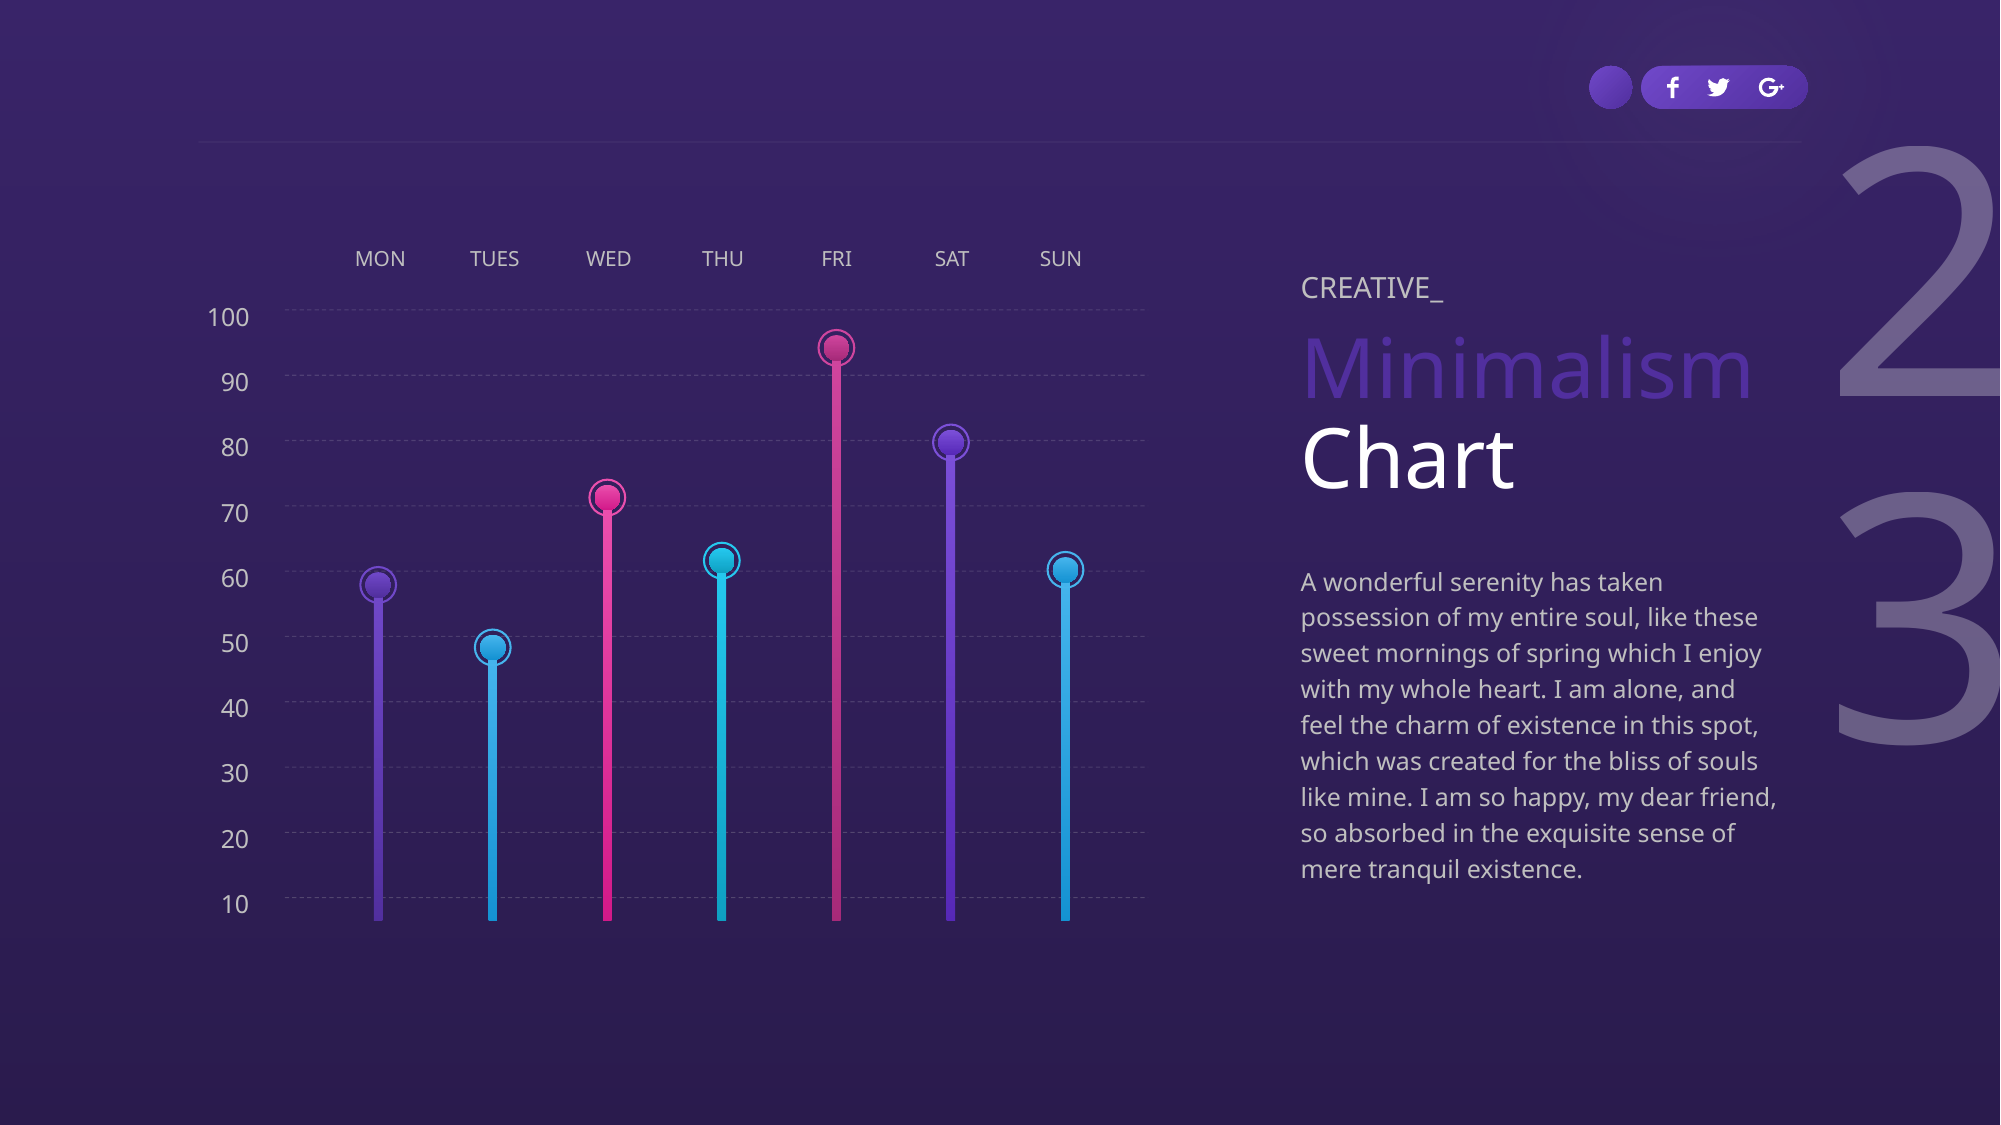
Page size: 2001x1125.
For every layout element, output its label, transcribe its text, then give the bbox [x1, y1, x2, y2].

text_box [474, 629, 511, 921]
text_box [192, 294, 1149, 927]
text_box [589, 479, 626, 921]
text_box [818, 329, 855, 921]
text_box A wonderful serenity has taken possession of my entire soul, like these sweet mornings of spring which I enjoy with my whole heart. I am alone, and feel the charm of existence in this spot, which was created for the bliss of souls like mine. I am so happy, my dear friend, so absorbed in the exquisite sense of mere tranquil existence. [1285, 552, 1795, 891]
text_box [1285, 266, 1848, 539]
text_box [340, 237, 1097, 279]
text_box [933, 424, 969, 921]
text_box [703, 542, 740, 921]
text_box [360, 567, 397, 921]
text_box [1047, 551, 1084, 921]
